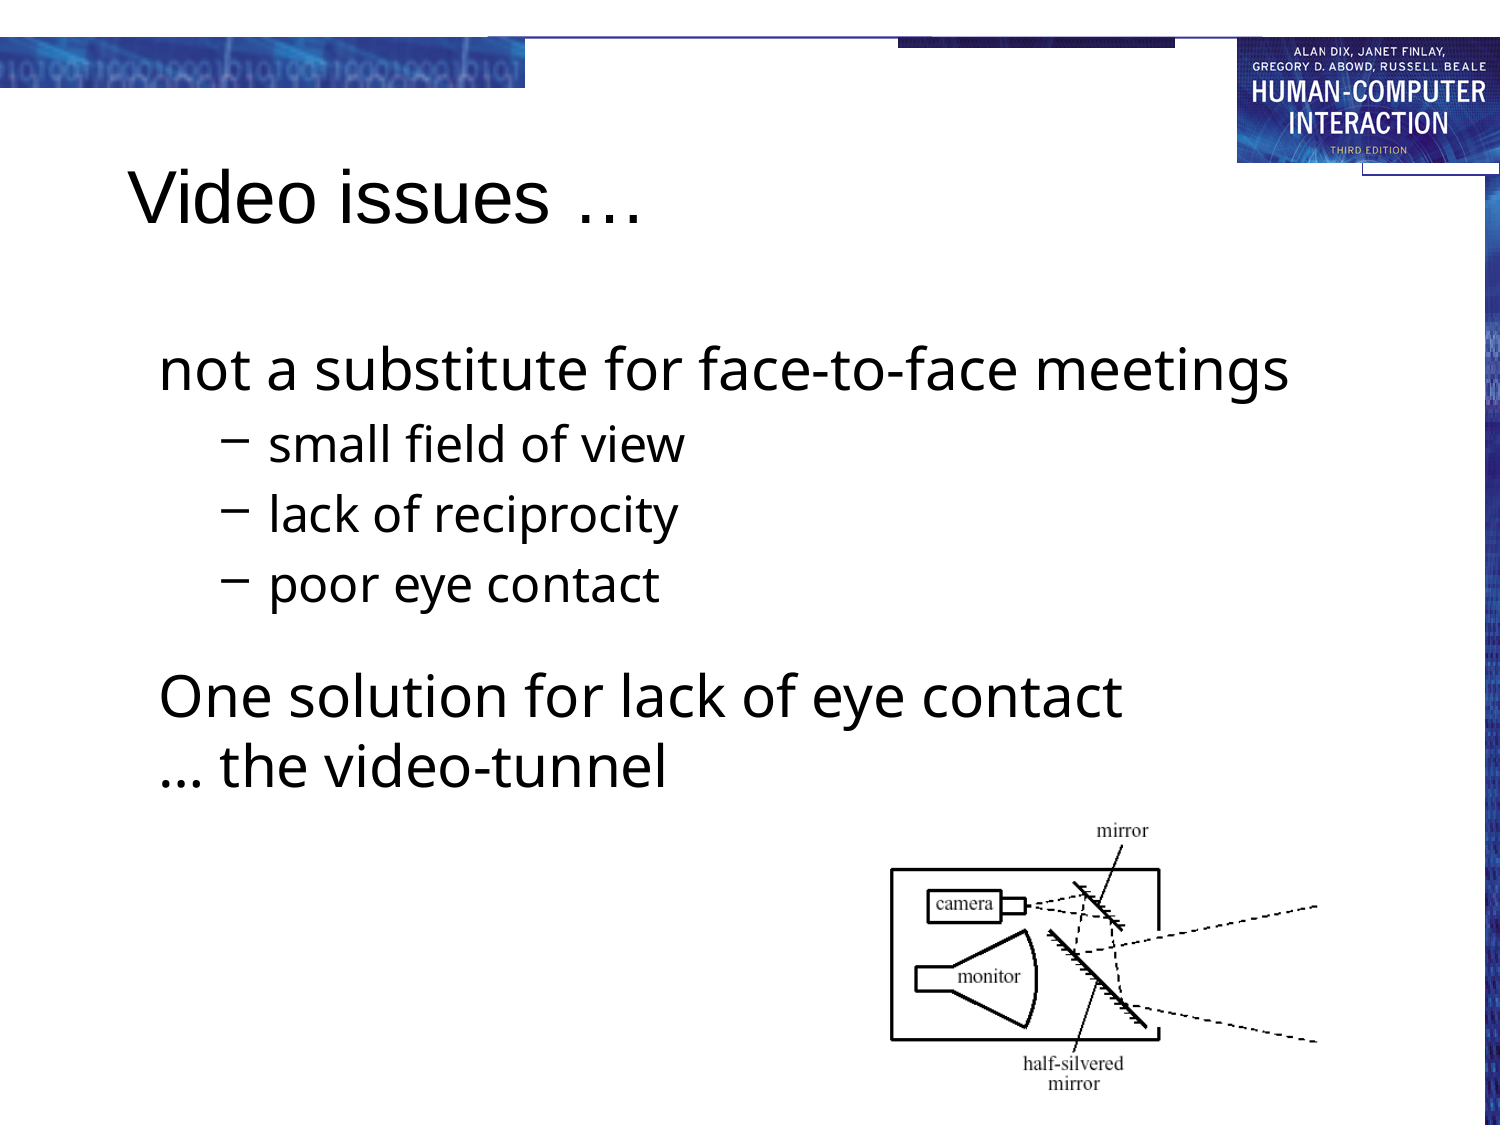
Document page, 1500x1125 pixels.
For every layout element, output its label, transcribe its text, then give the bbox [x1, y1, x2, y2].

picture [877, 815, 1326, 1101]
picture [1237, 37, 1500, 163]
title Video issues … [112, 99, 1238, 288]
list not a substitute for face-to-face meetings small field of view lack of reciprocity poor eye contact One solution for lack of eye contact … the video-tunnel [112, 324, 1388, 1000]
picture [1485, 176, 1500, 1125]
picture [0, 37, 525, 88]
picture [898, 37, 1175, 48]
